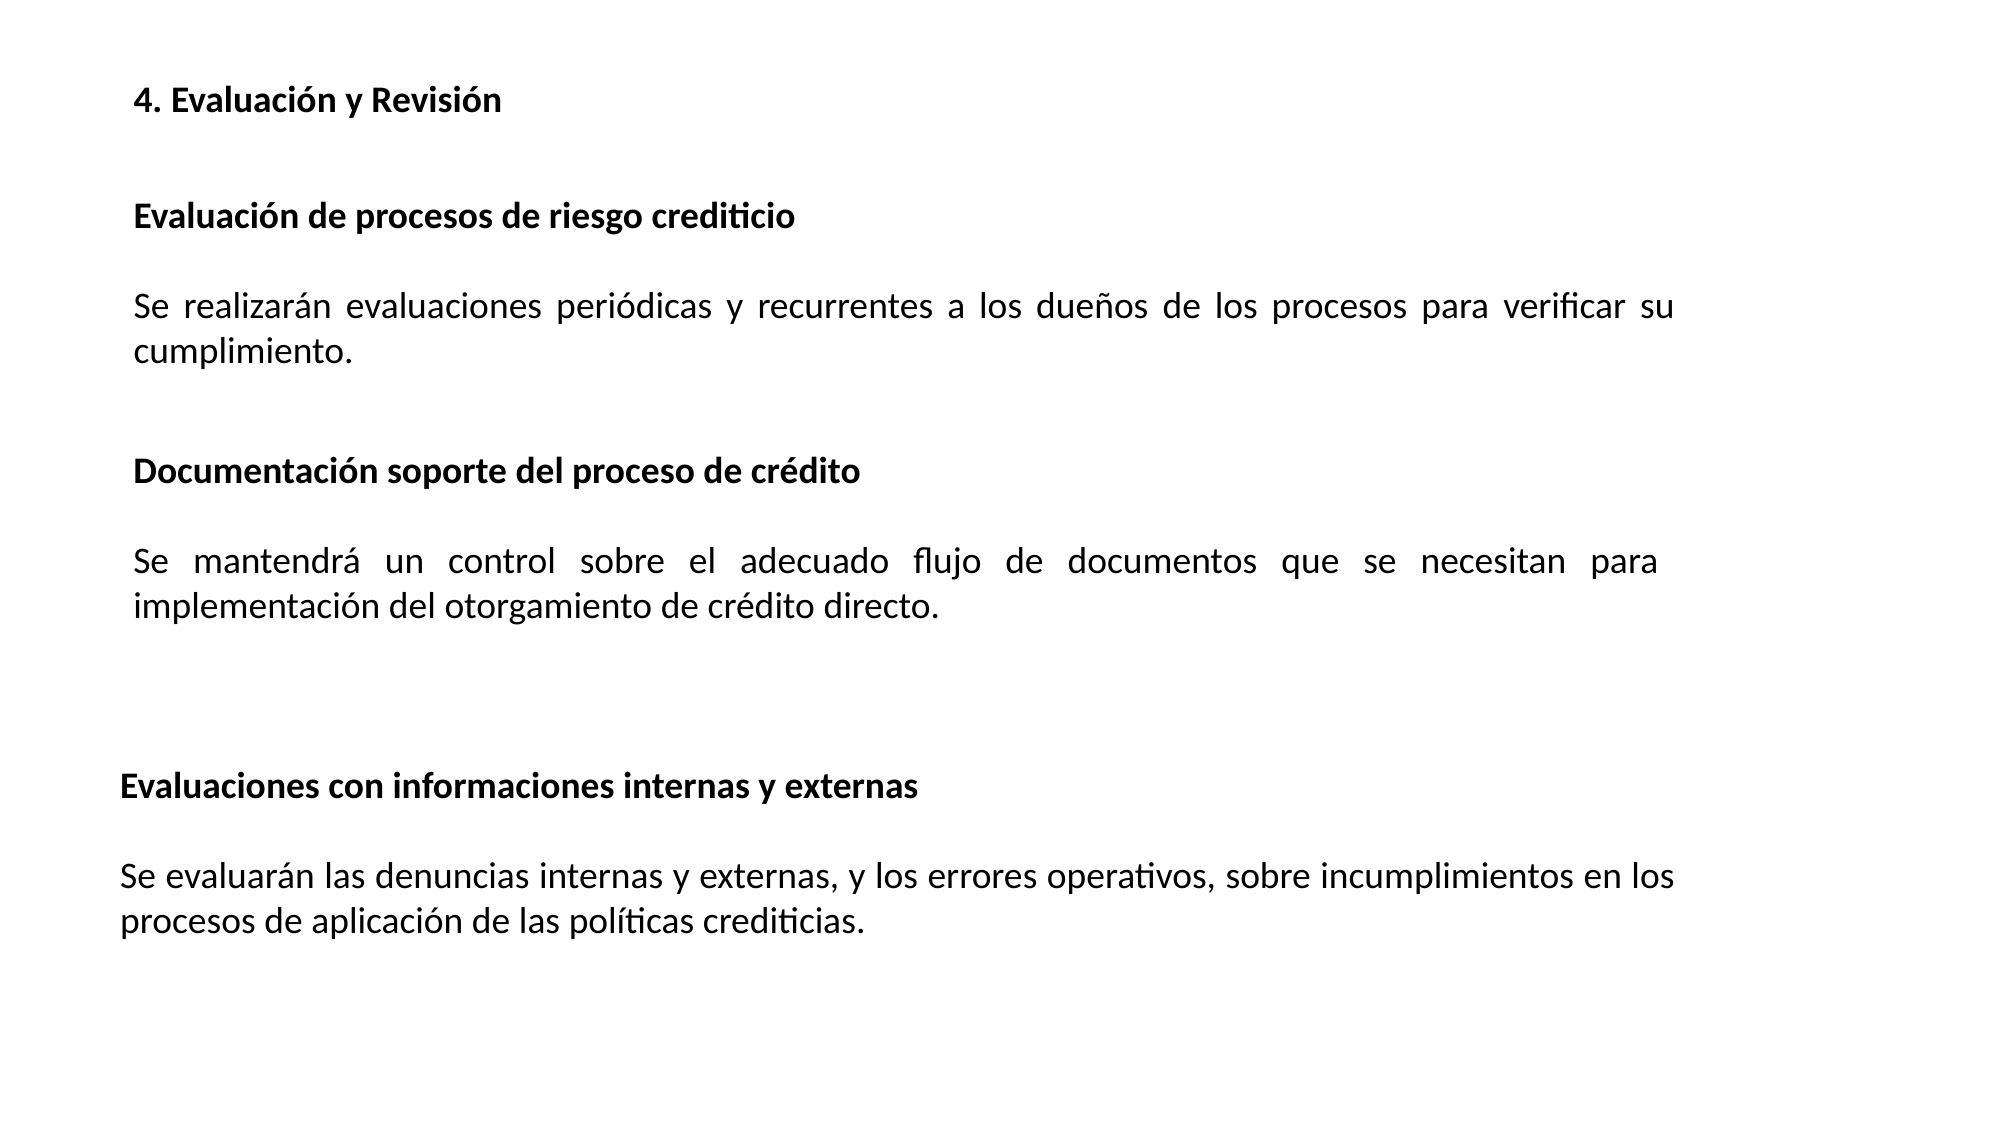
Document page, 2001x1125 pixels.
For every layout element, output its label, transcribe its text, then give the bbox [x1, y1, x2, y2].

text_box Evaluaciones con informaciones internas y externas Se evaluarán las denuncias internas y externas, y los errores operativos, sobre incumplimientos en los procesos de aplicación de las políticas crediticias. [105, 753, 1690, 949]
text_box Documentación soporte del proceso de crédito Se mantendrá un control sobre el adecuado flujo de documentos que se necesitan para implementación del otorgamiento de crédito directo. [118, 438, 1674, 679]
text_box Evaluación de procesos de riesgo crediticio Se realizarán evaluaciones periódicas y recurrentes a los dueños de los procesos para verificar su cumplimiento. [118, 183, 1690, 424]
text_box 4. Evaluación y Revisión [118, 67, 1163, 173]
